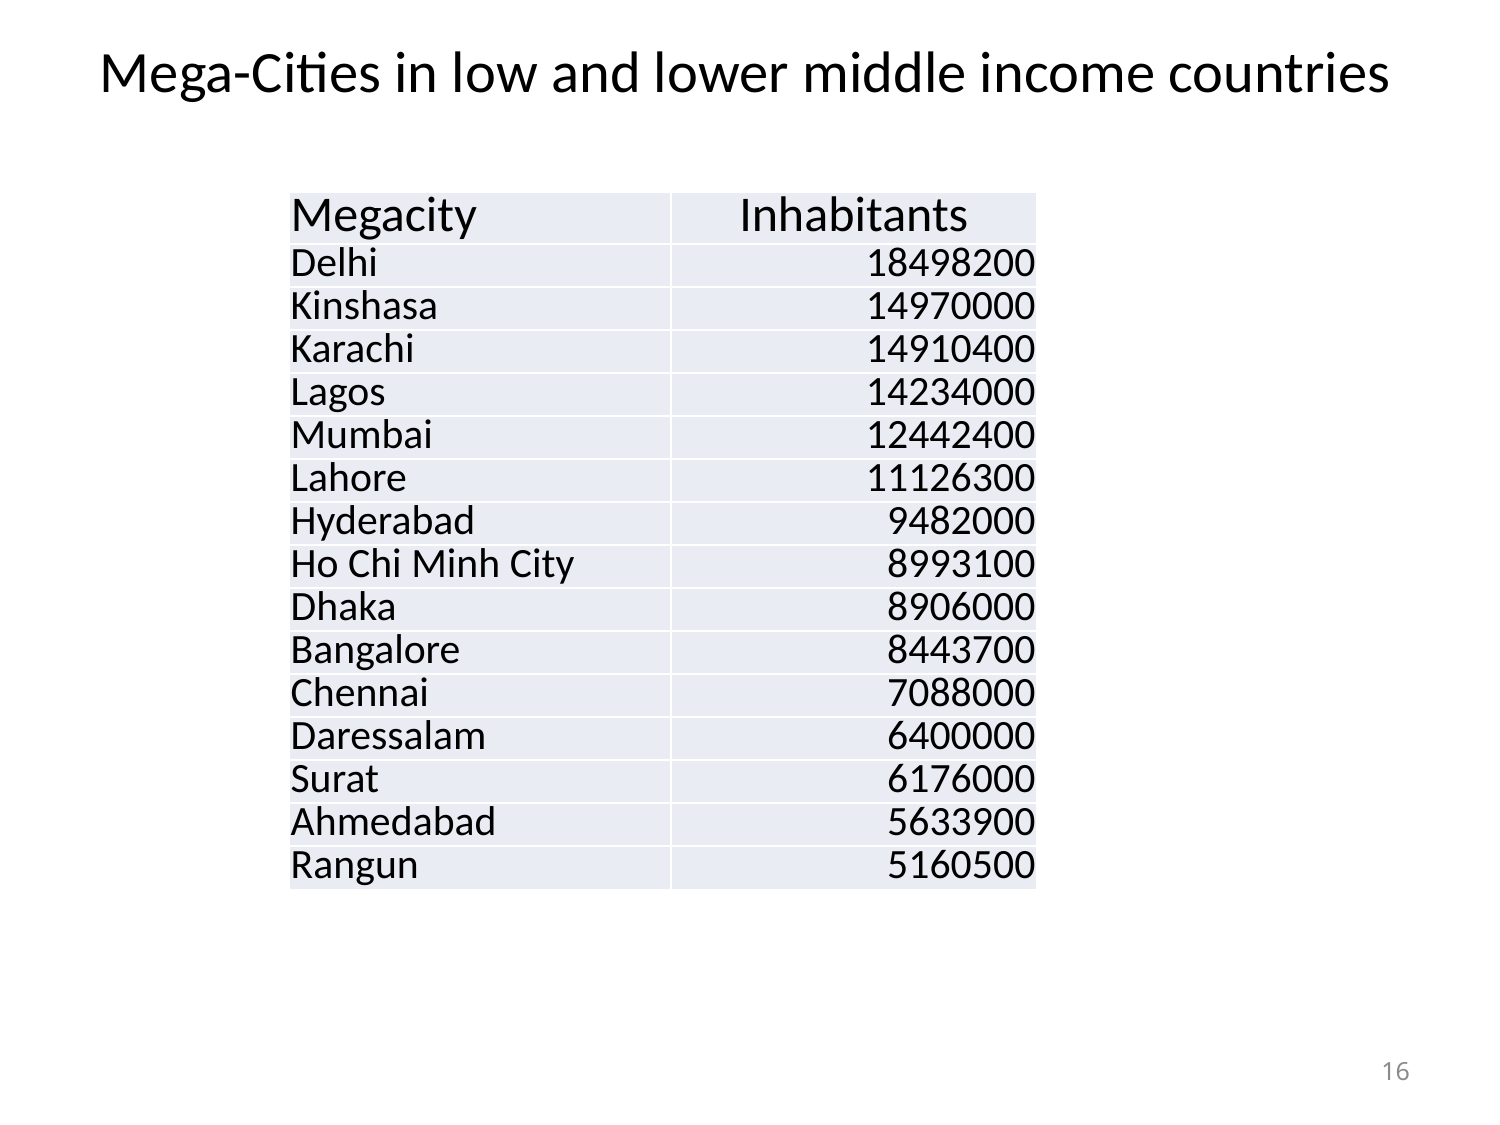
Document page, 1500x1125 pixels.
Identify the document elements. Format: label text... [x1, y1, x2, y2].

table_cell Ho Chi Minh City [290, 546, 670, 587]
table_cell 11126300 [672, 460, 1036, 501]
table_cell Bangalore [290, 632, 670, 673]
table_cell 14910400 [672, 331, 1036, 372]
table_cell Lagos [290, 374, 670, 415]
table_cell Hyderabad [290, 503, 670, 544]
table_cell 7088000 [672, 675, 1036, 716]
table_cell Kinshasa [290, 288, 670, 329]
table_header Inhabitants [672, 193, 1036, 243]
title Mega-Cities in low and lower middle income countries [71, 0, 1422, 138]
table_cell 6400000 [672, 718, 1036, 759]
table_cell 12442400 [672, 417, 1036, 458]
table_cell Mumbai [290, 417, 670, 458]
table_cell Dhaka [290, 589, 670, 630]
table_cell Lahore [290, 460, 670, 501]
table_cell Surat [290, 761, 670, 802]
table_cell 5160500 [672, 847, 1036, 889]
table_cell 8906000 [672, 589, 1036, 630]
table_cell 18498200 [672, 245, 1036, 286]
table_cell 14970000 [672, 288, 1036, 329]
table_cell Ahmedabad [290, 804, 670, 845]
table_cell Chennai [290, 675, 670, 716]
table_cell 8443700 [672, 632, 1036, 673]
table_cell 9482000 [672, 503, 1036, 544]
table_cell Rangun [290, 847, 670, 889]
table_cell Delhi [290, 245, 670, 286]
table_cell Karachi [290, 331, 670, 372]
table_cell 14234000 [672, 374, 1036, 415]
table_cell Daressalam [290, 718, 670, 759]
slide_number 16 [1074, 1042, 1425, 1103]
table_cell 6176000 [672, 761, 1036, 802]
table_cell 5633900 [672, 804, 1036, 845]
table_cell 8993100 [672, 546, 1036, 587]
table_header Megacity [290, 193, 670, 243]
